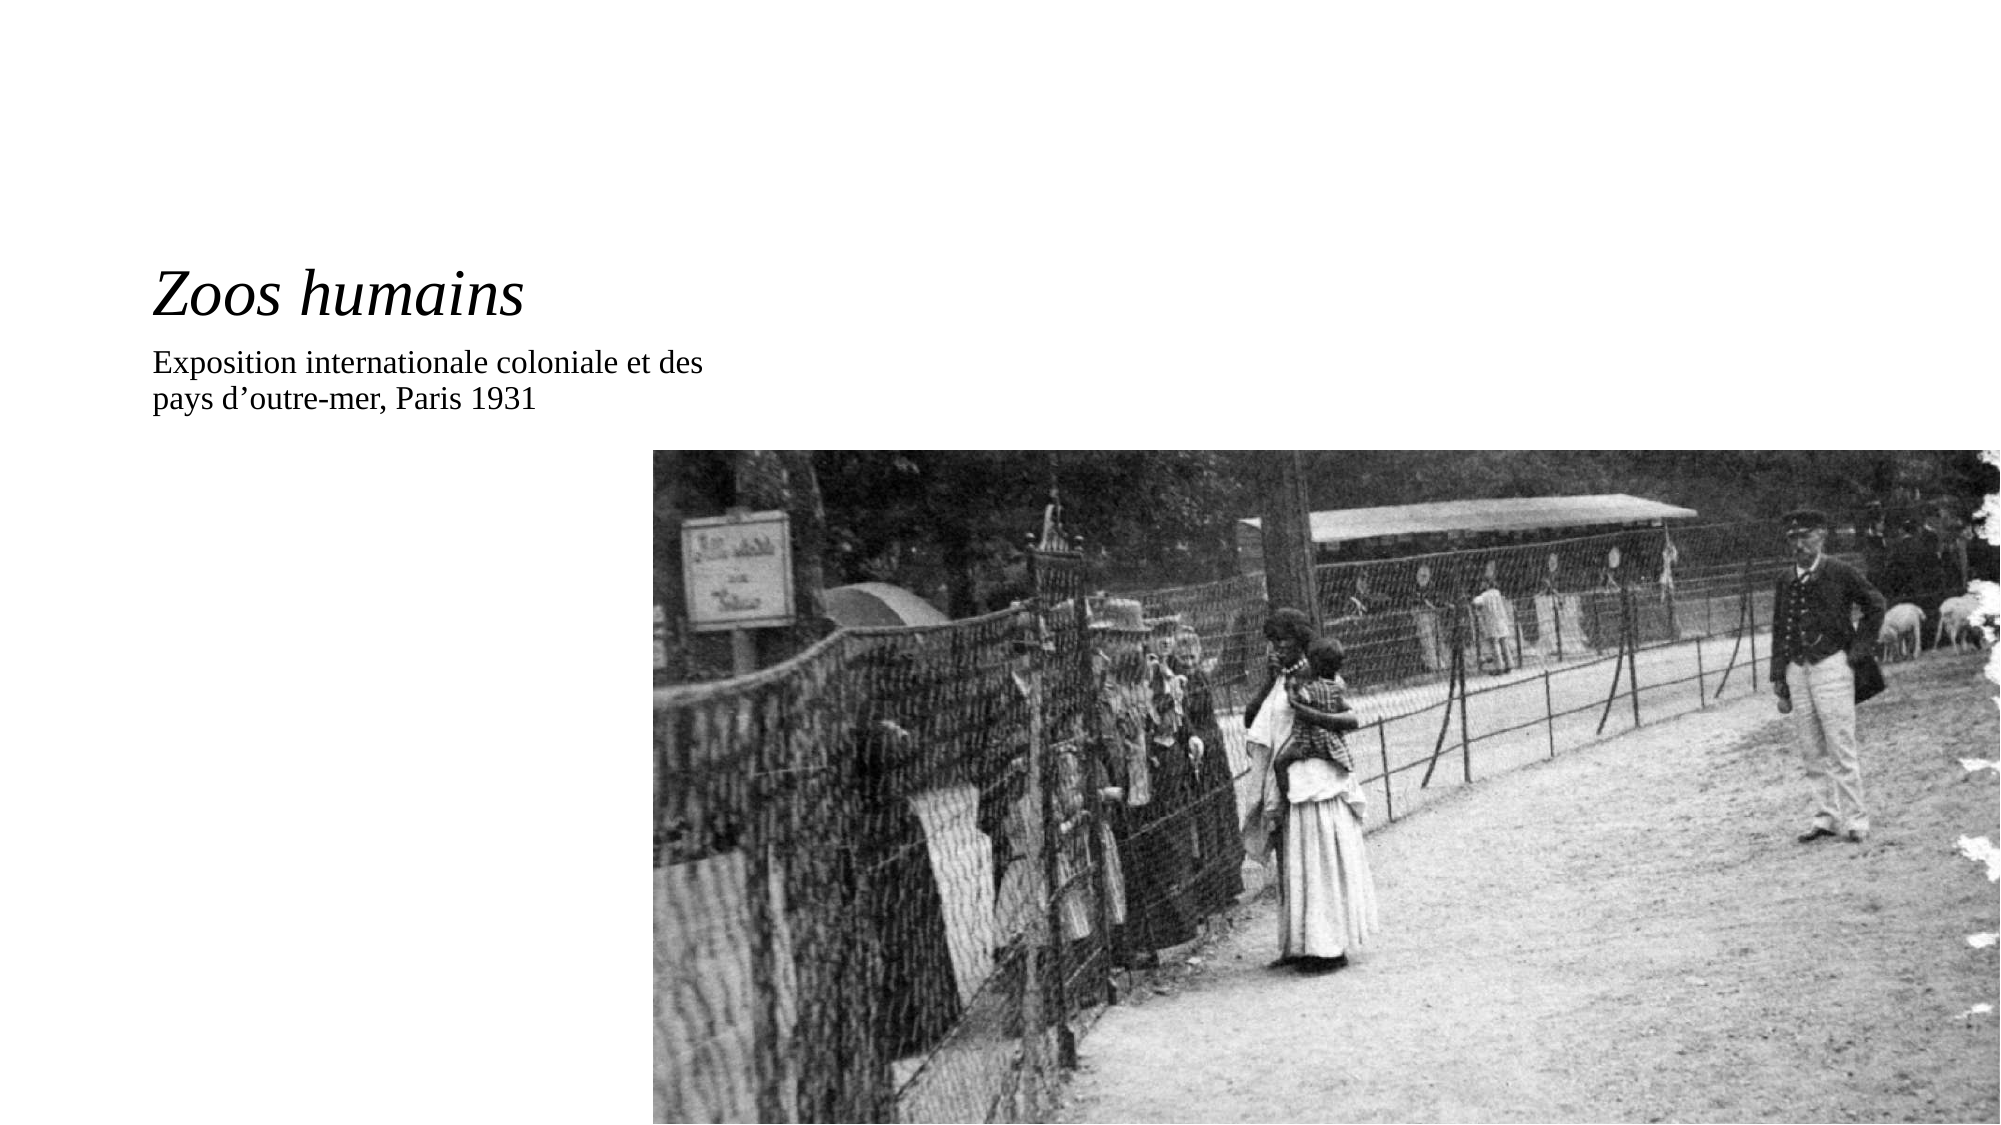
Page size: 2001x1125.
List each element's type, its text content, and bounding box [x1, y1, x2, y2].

list Exposition internationale coloniale et des pays d’outre-mer, Paris 1931 [137, 337, 783, 963]
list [653, 450, 2000, 1125]
title Zoos humains [137, 75, 783, 337]
